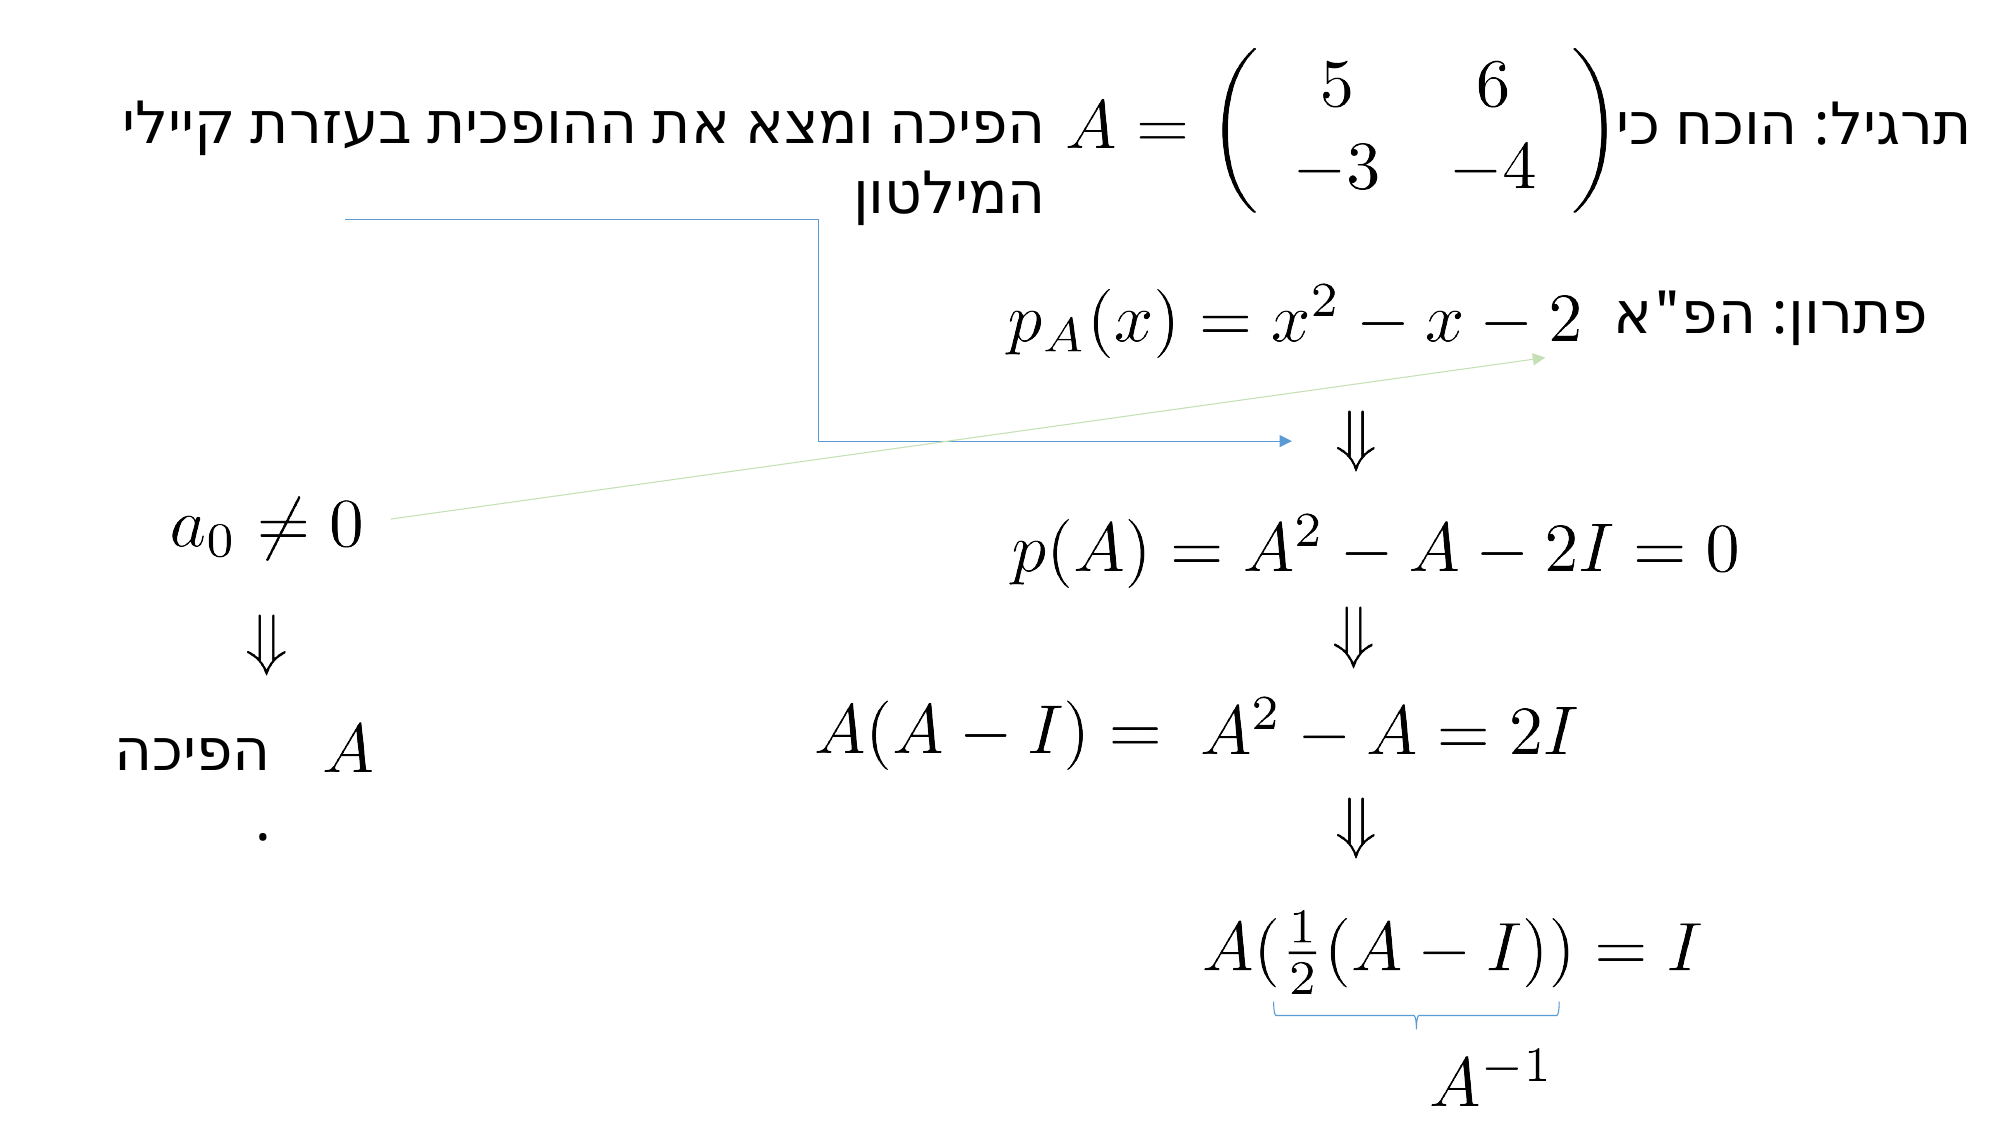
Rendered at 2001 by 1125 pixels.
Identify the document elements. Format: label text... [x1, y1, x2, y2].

text_box הפיכה ומצא את ההופכית בעזרת קיילי המילטון [0, 78, 1061, 233]
picture [1292, 283, 1579, 358]
picture [816, 700, 1158, 770]
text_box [345, 219, 1292, 442]
picture [1204, 910, 1701, 994]
picture [1067, 48, 1607, 213]
text_box פתרון: הפ"א [1292, 267, 1943, 353]
picture [172, 496, 361, 561]
picture [1334, 606, 1373, 669]
picture [1202, 696, 1577, 754]
picture [1009, 513, 1737, 588]
text_box [1273, 1001, 1560, 1030]
text_box תרגיל: הוכח כי [1607, 78, 1987, 164]
picture [1431, 1048, 1546, 1106]
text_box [390, 357, 1546, 520]
picture [247, 614, 286, 676]
picture [324, 722, 372, 772]
picture [1336, 797, 1375, 859]
text_box הפיכה. [84, 704, 286, 860]
